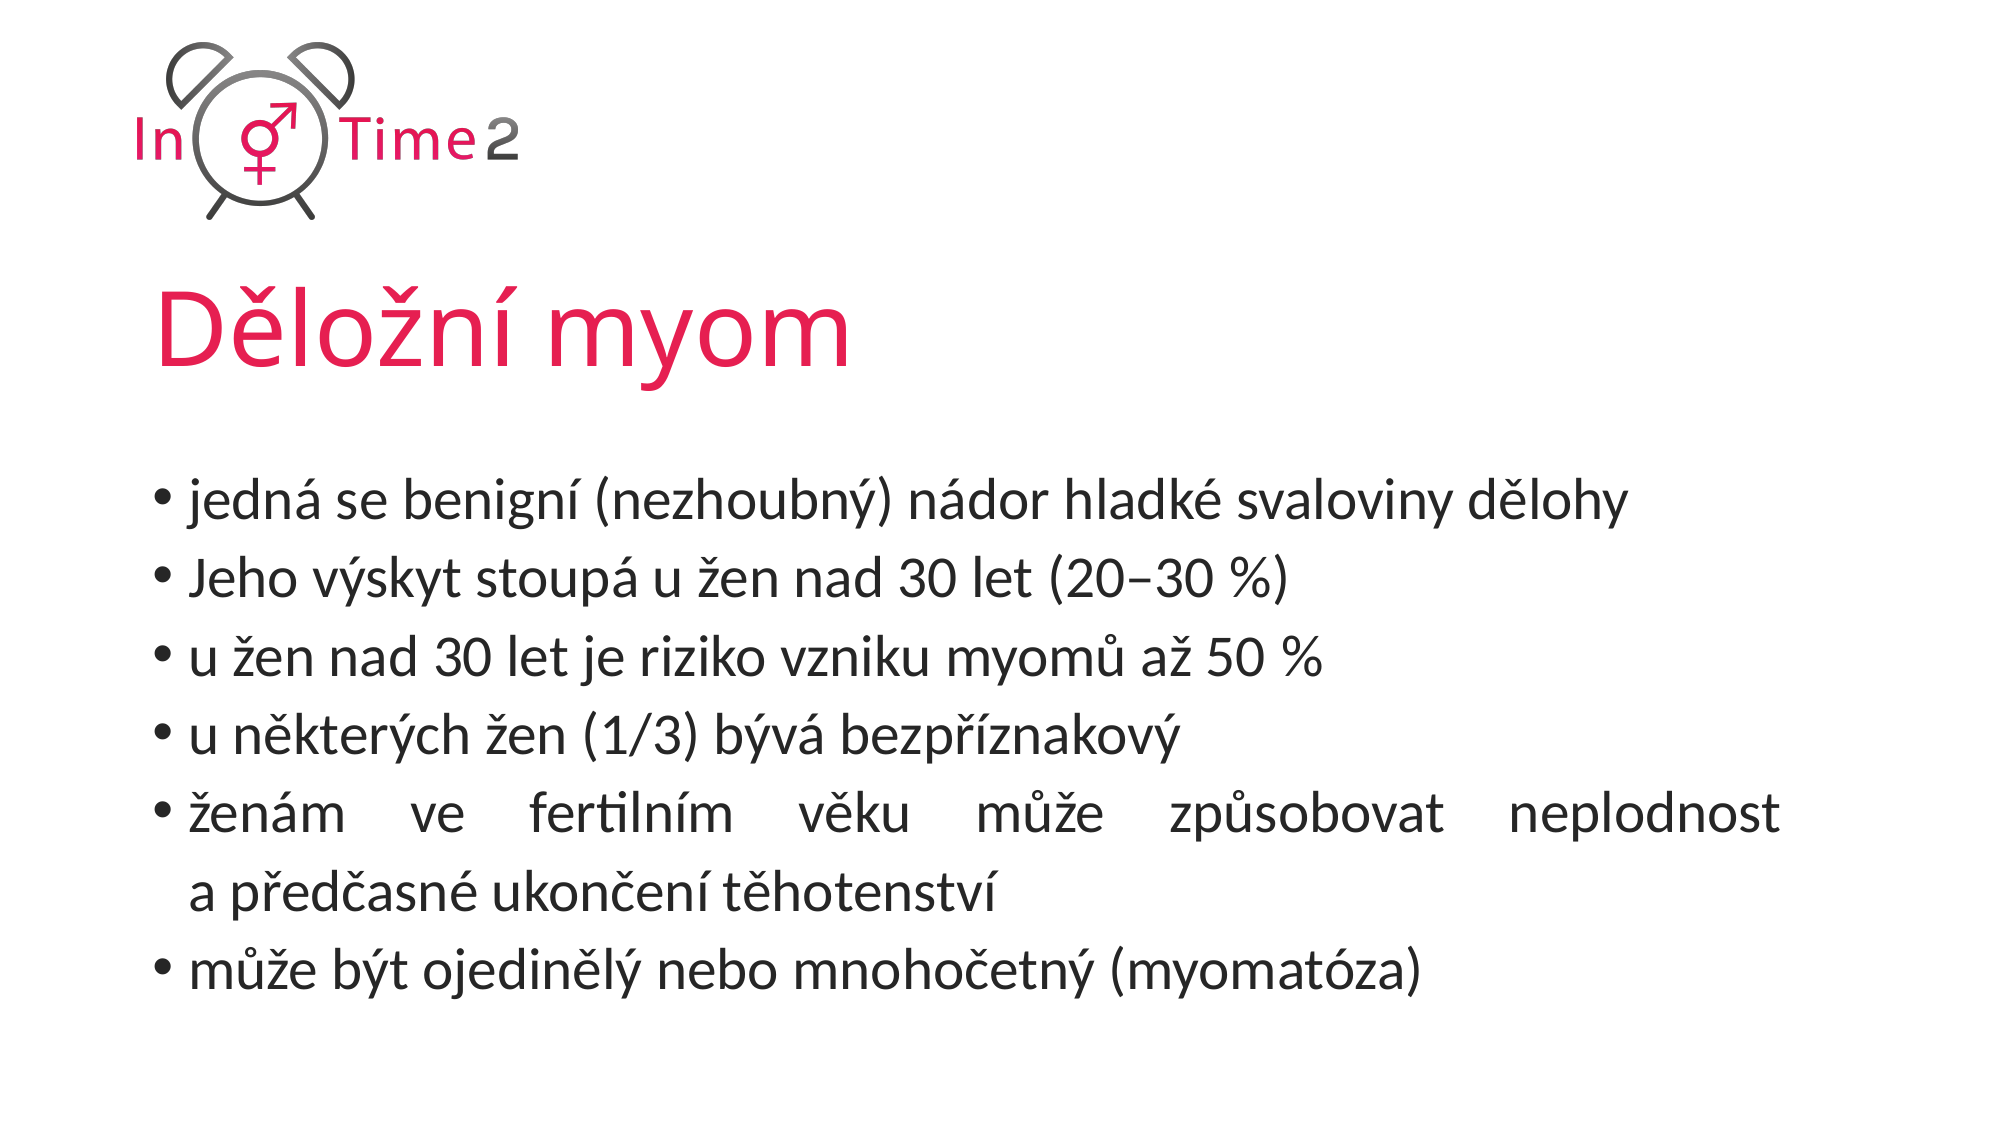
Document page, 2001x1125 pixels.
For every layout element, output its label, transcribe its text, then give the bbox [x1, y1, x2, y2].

title Děložní myom [137, 249, 1863, 417]
list jedná se benigní (nezhoubný) nádor hladké svaloviny dělohy Jeho výskyt stoupá u žen nad 30 let (20–30 %) u žen nad 30 let je riziko vzniku myomů až 50 % u některých žen (1/3) bývá bezpříznakový ženám ve fertilním věku může způsobovat neplodnost a předčasné ukončení těhotenství může být ojedinělý nebo mnohočetný (myomatóza) [137, 445, 1863, 1014]
picture [137, 42, 518, 220]
